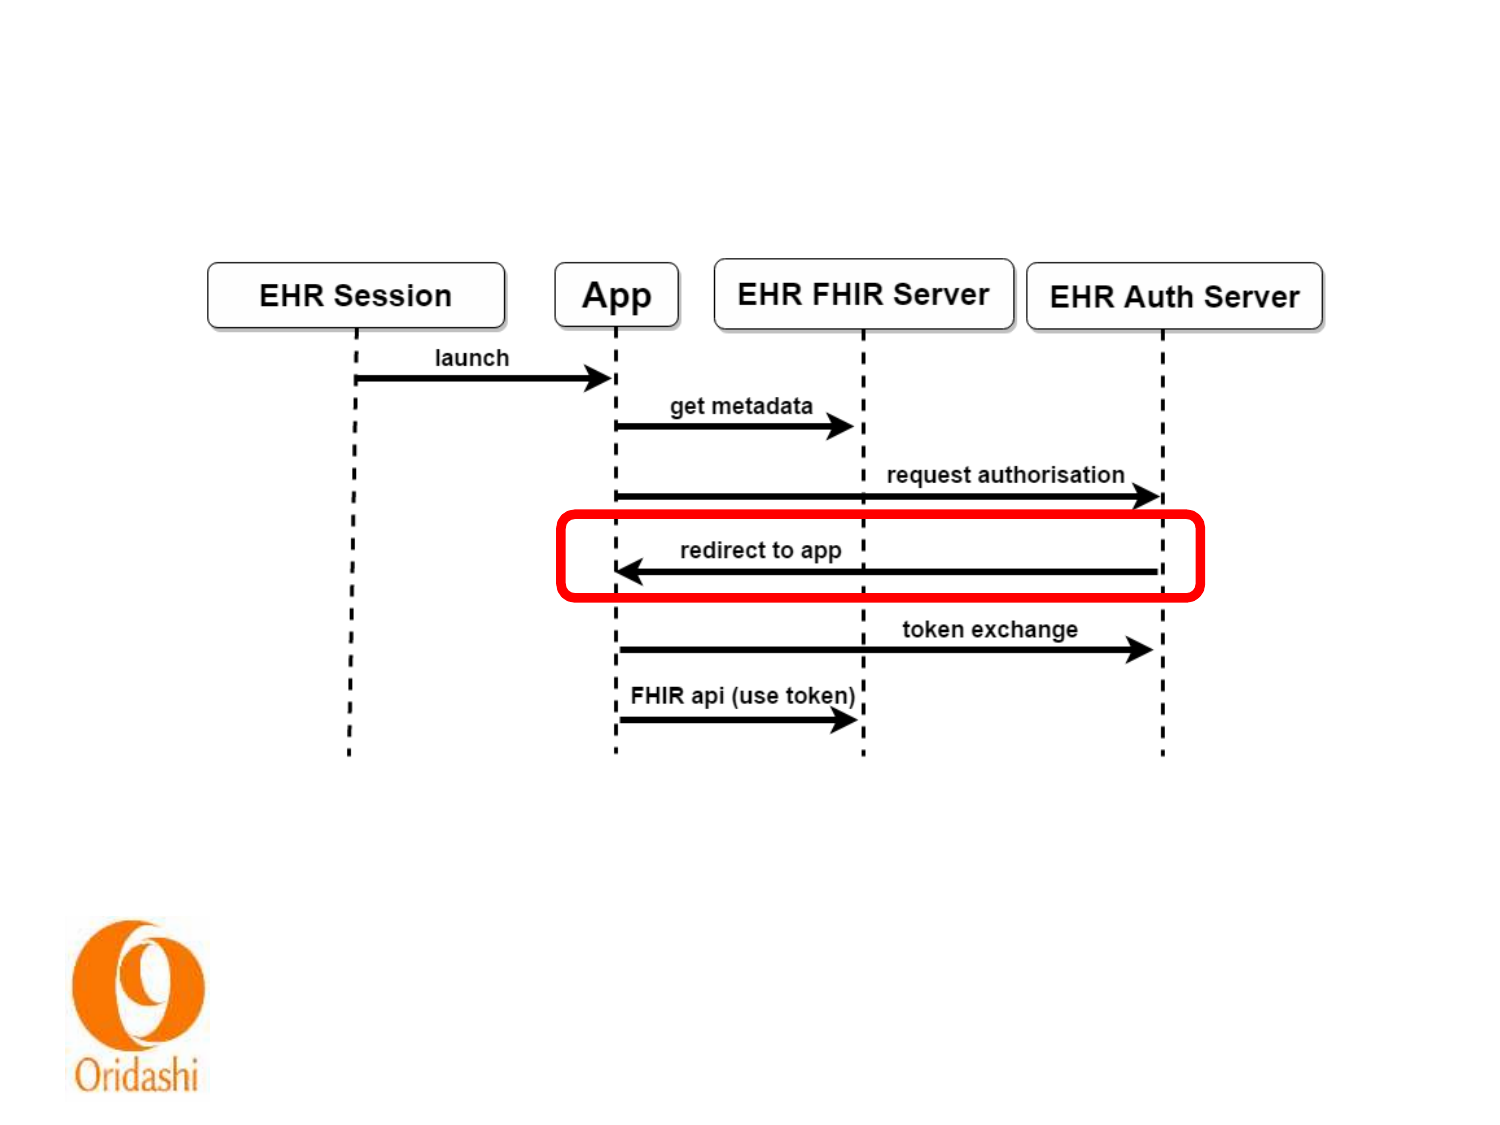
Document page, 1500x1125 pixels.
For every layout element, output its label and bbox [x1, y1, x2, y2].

text_box [560, 514, 1201, 598]
picture [65, 916, 210, 1102]
text_box [206, 258, 1327, 761]
